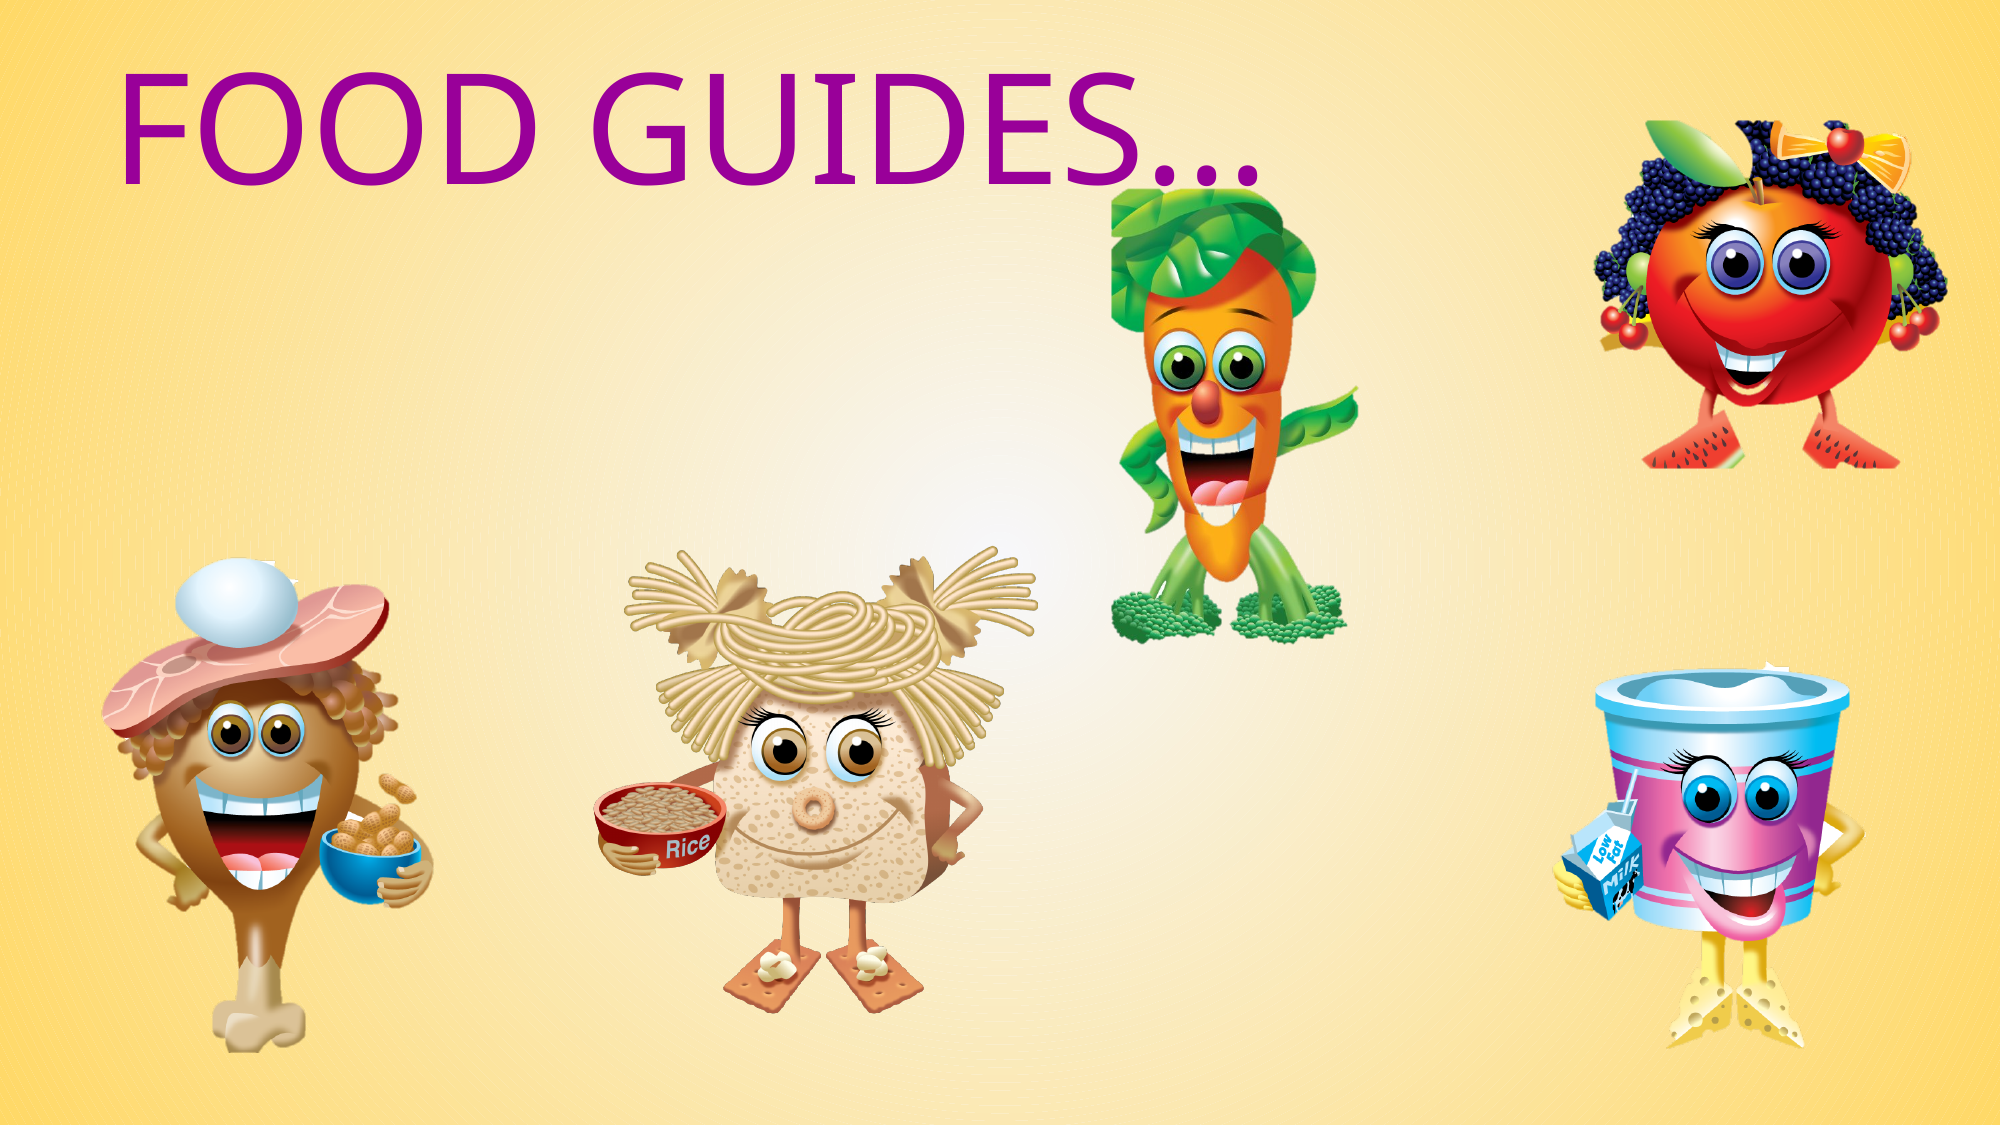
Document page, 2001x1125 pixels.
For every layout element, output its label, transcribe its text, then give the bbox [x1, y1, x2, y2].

picture [1519, 76, 2000, 512]
picture [1081, 131, 1389, 709]
picture [575, 521, 1038, 1033]
text_box FOOD GUIDES... [96, 22, 1329, 223]
picture [1547, 649, 1880, 1076]
picture [96, 534, 445, 1076]
